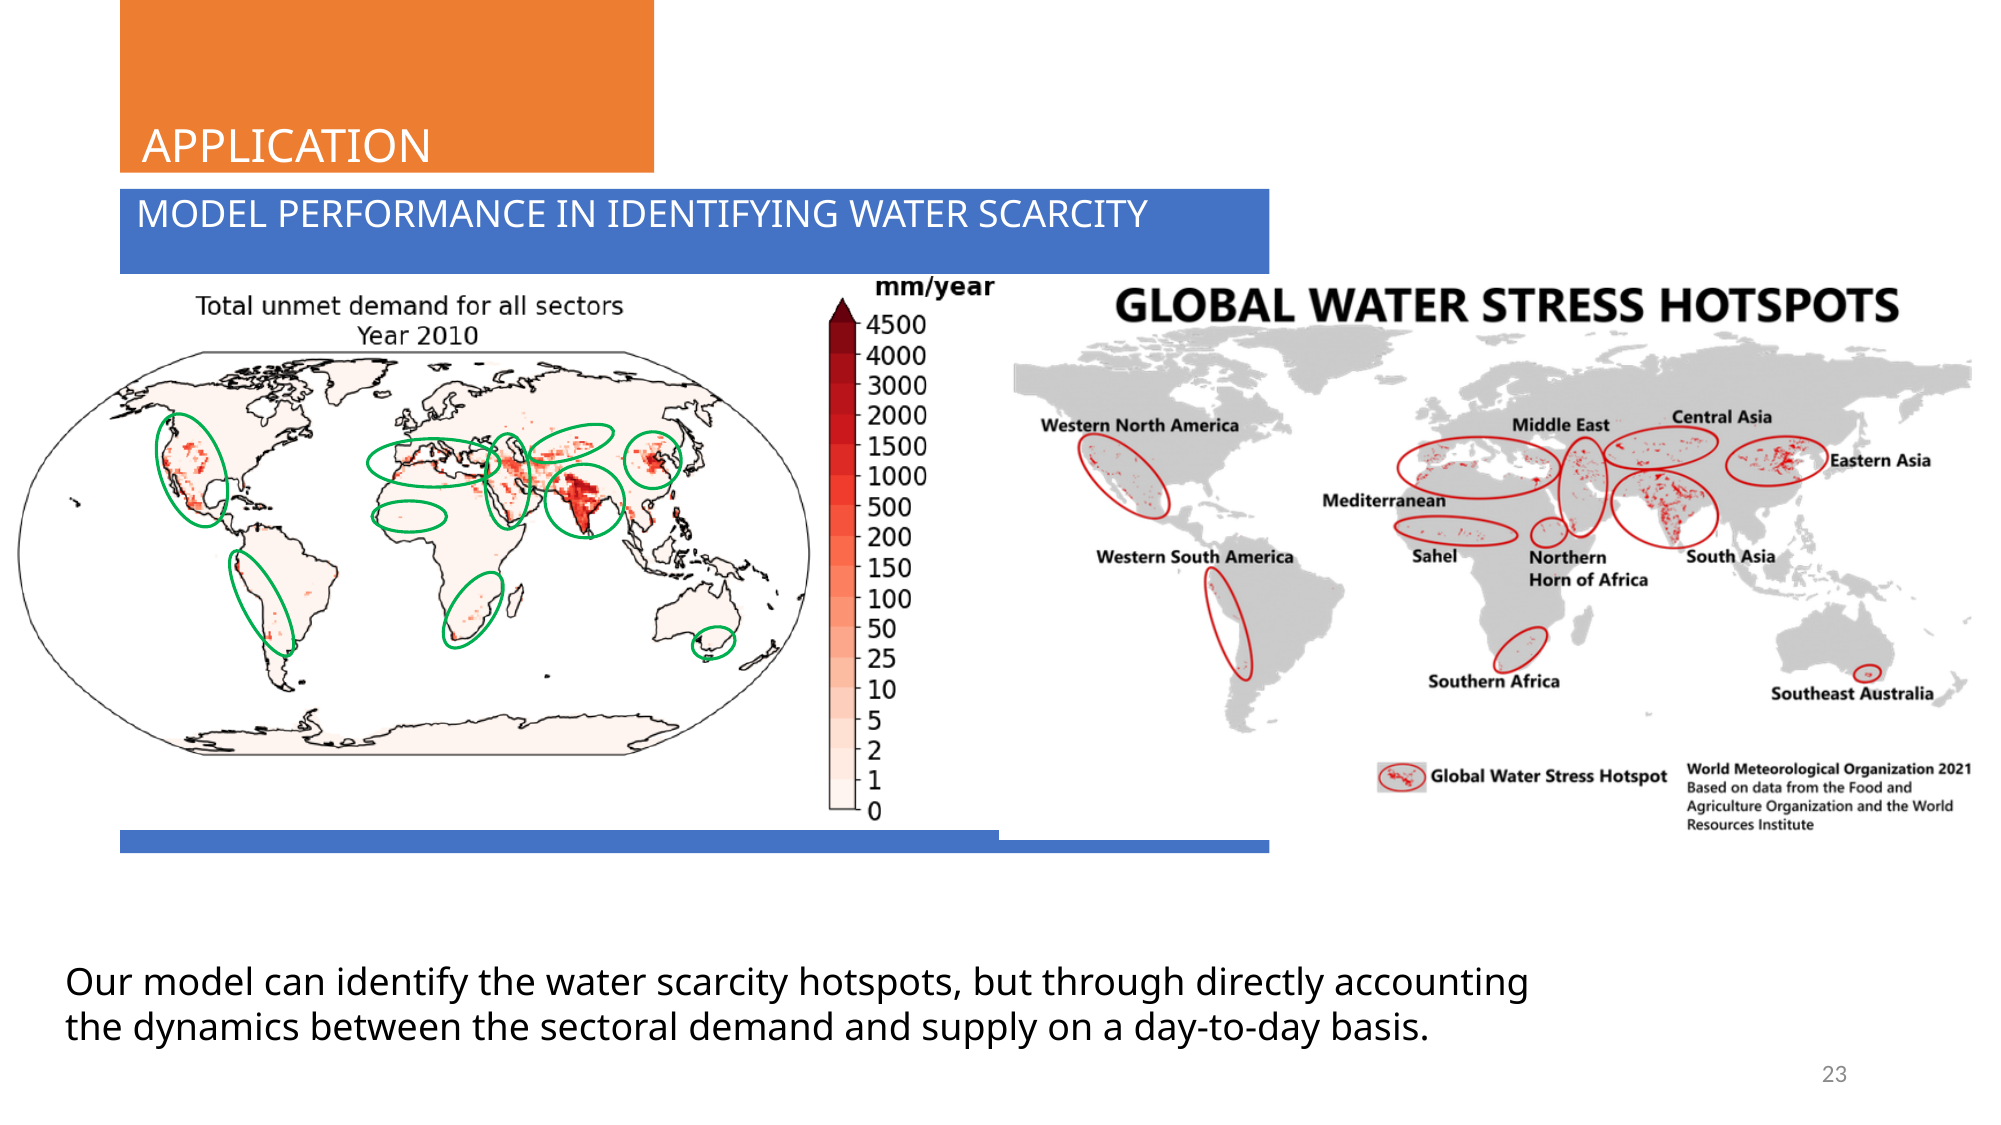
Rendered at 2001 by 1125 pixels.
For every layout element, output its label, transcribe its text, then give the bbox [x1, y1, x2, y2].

subtitle Model performance in identifying water scarcity [120, 830, 1270, 854]
title Application [120, 0, 655, 173]
text_box Our model can identify the water scarcity hotspots, but through directly accounting the dynamics between the sectoral demand and supply on a day-to-day basis. [50, 950, 1561, 1101]
slide_number 23 [1412, 1042, 1863, 1103]
picture [0, 274, 1995, 840]
subtitle Model performance in identifying water scarcity [120, 188, 1270, 274]
